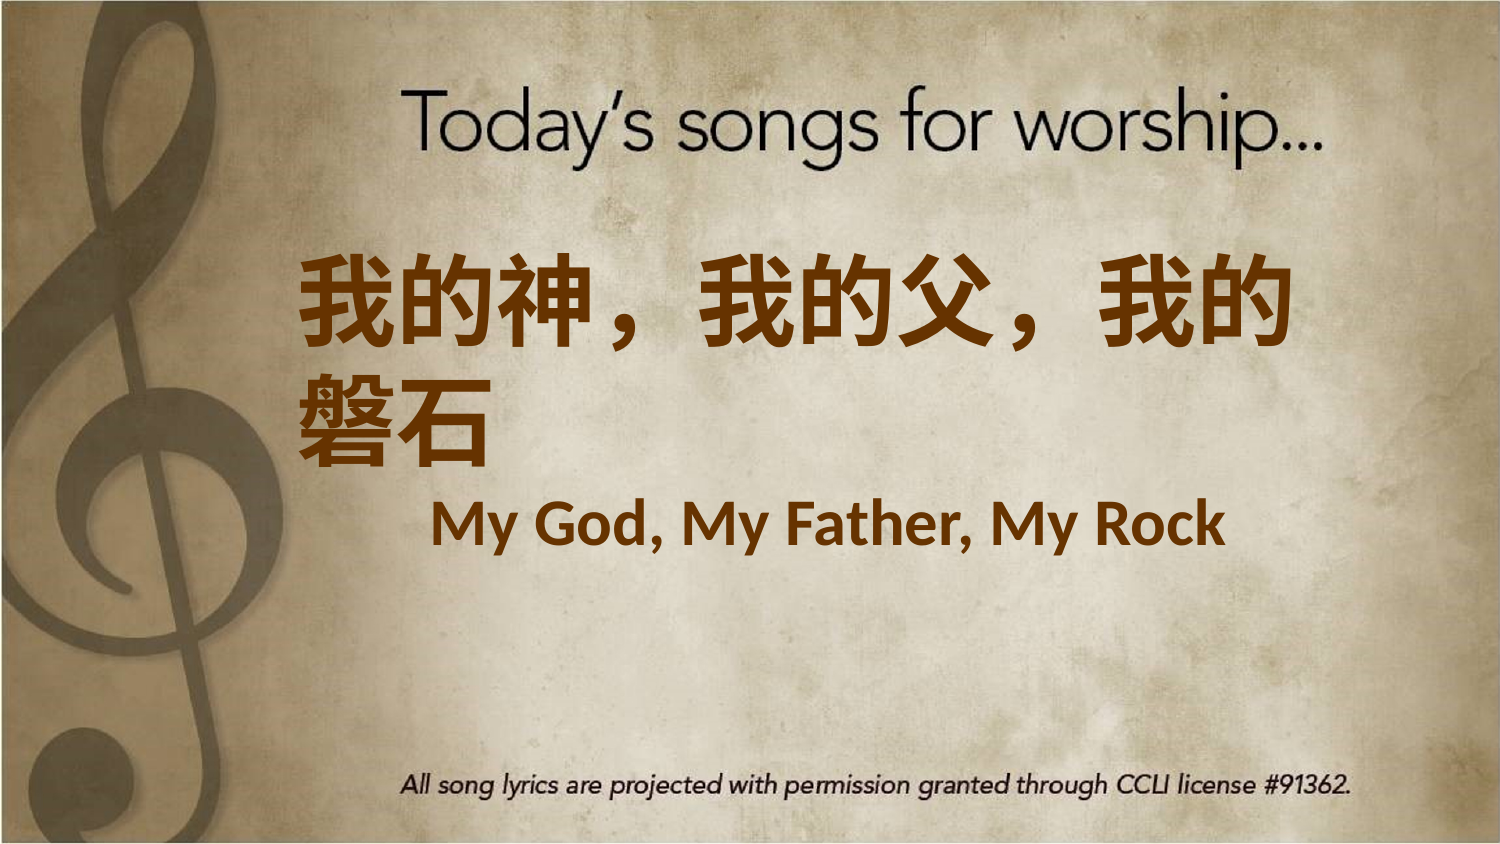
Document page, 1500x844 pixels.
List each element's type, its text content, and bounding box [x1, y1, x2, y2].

picture [0, 0, 1500, 844]
text_box 我的神，我的父，我的磐石 My God, My Father, My Rock [281, 231, 1375, 566]
